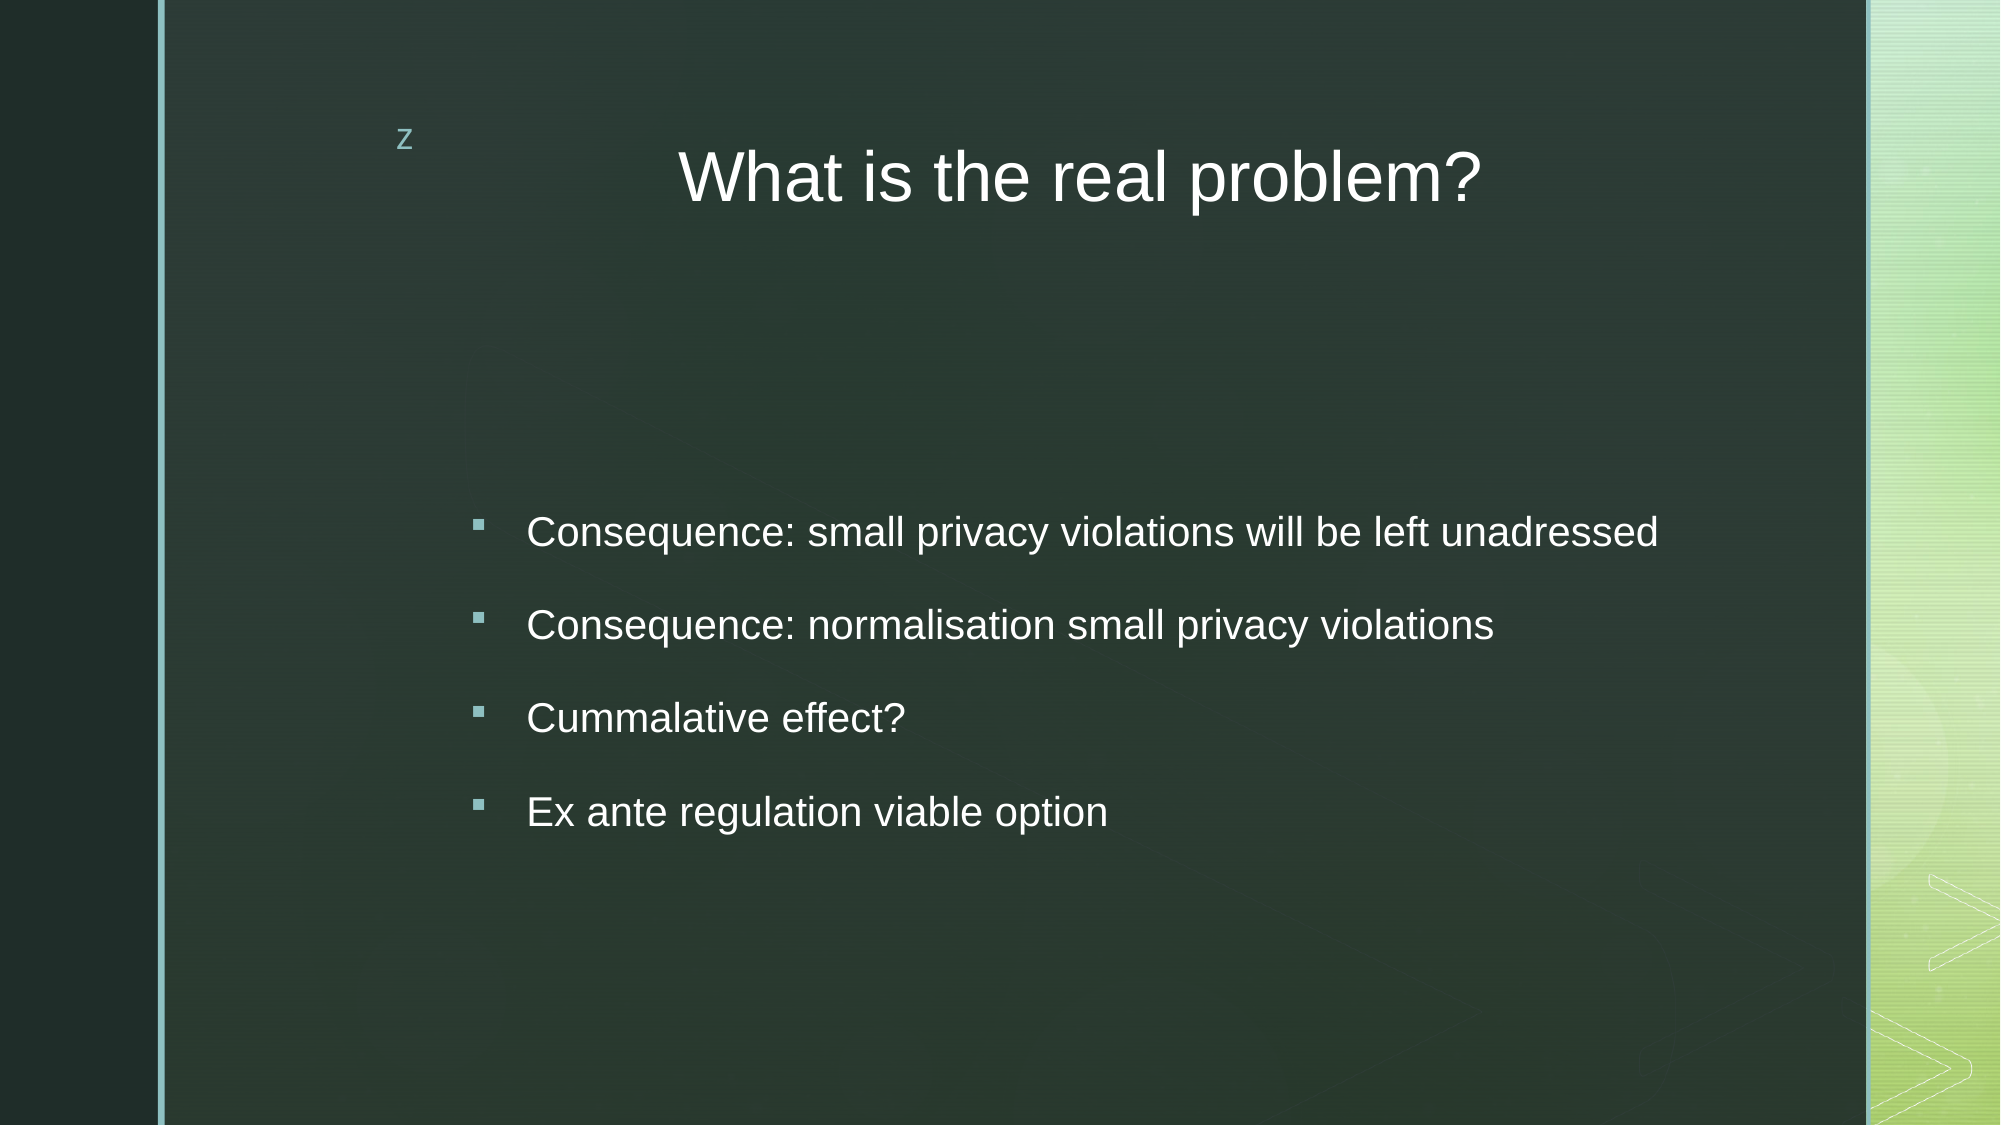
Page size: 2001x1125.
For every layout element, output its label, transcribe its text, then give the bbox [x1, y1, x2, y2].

list Consequence: small privacy violations will be left unadressed Consequence: normalisation small privacy violations Cummalative effect? Ex ante regulation viable option [454, 336, 1734, 993]
title What is the real problem? [428, 132, 1734, 310]
picture [1871, 0, 2001, 1125]
